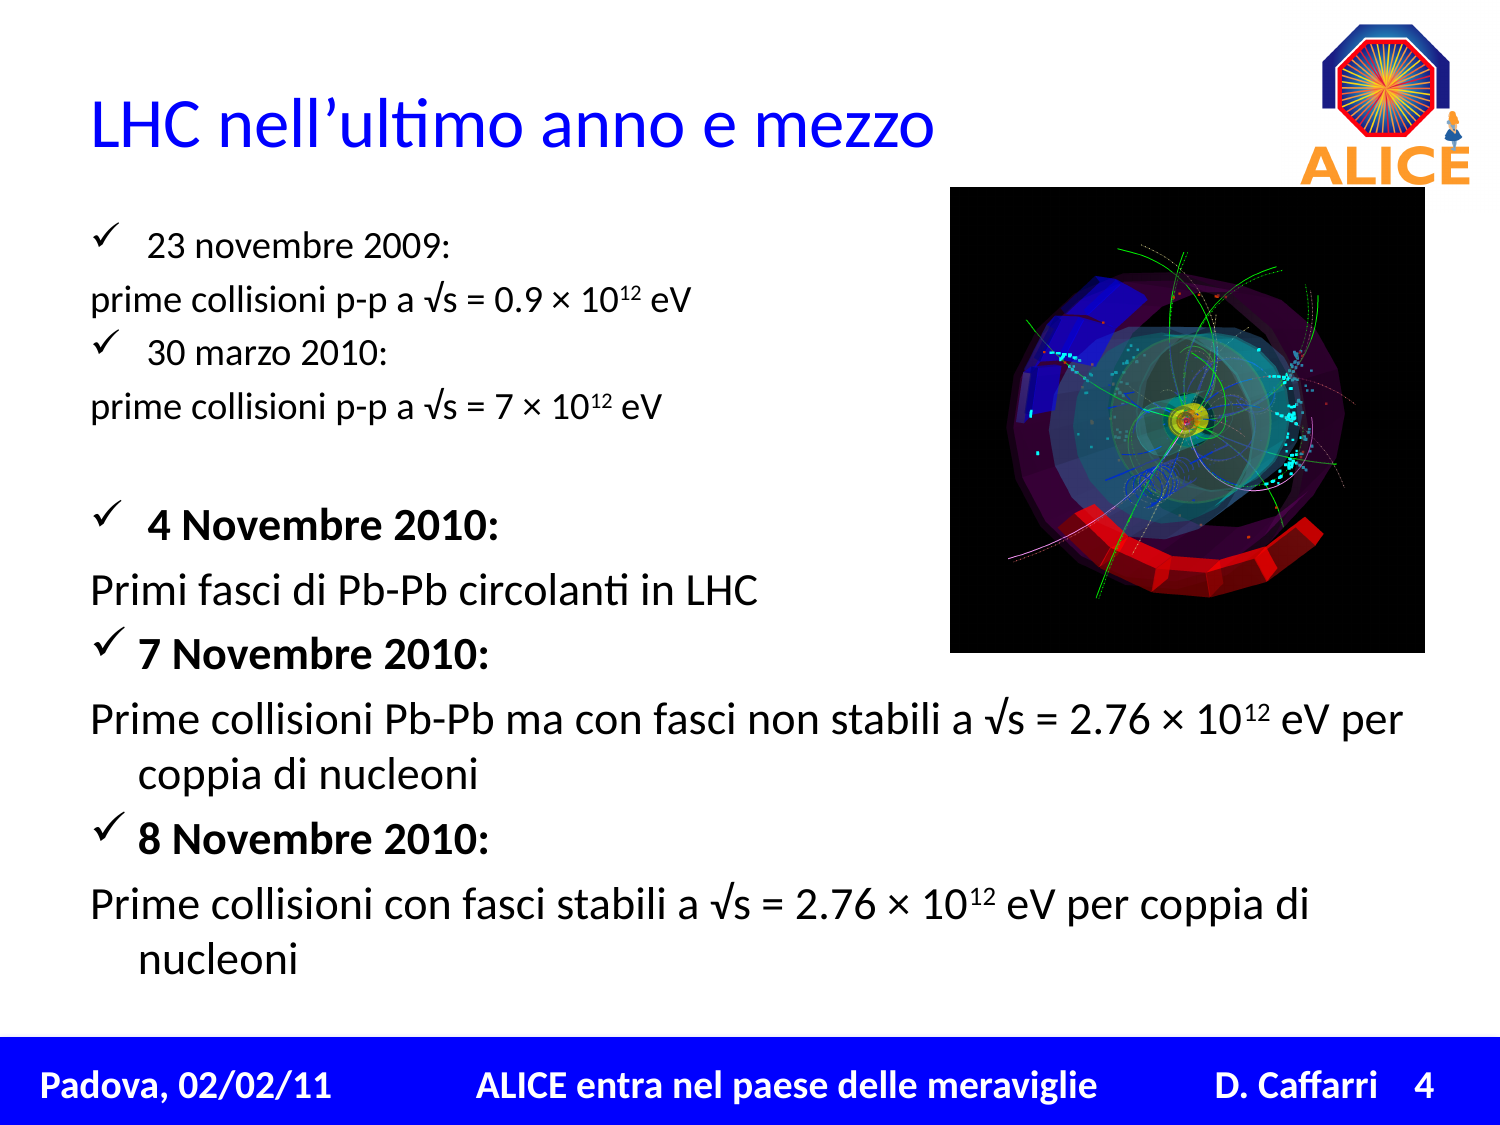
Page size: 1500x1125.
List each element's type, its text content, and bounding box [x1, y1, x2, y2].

list 23 novembre 2009: prime collisioni p-p a √s = 0.9 × 1012 eV 30 marzo 2010: prime collisioni p-p a √s = 7 × 1012 eV 4 Novembre 2010: Primi fasci di Pb-Pb circolanti in LHC 7 Novembre 2010: Prime collisioni Pb-Pb ma con fasci non stabili a √s = 2.76 × 1012 eV per coppia di nucleoni 8 Novembre 2010: Prime collisioni con fasci stabili a √s = 2.76 × 1012 eV per coppia di nucleoni [75, 212, 1475, 1000]
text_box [0, 1037, 1500, 1125]
title LHC nell’ultimo anno e mezzo [75, 24, 1275, 212]
picture [949, 0, 1500, 654]
